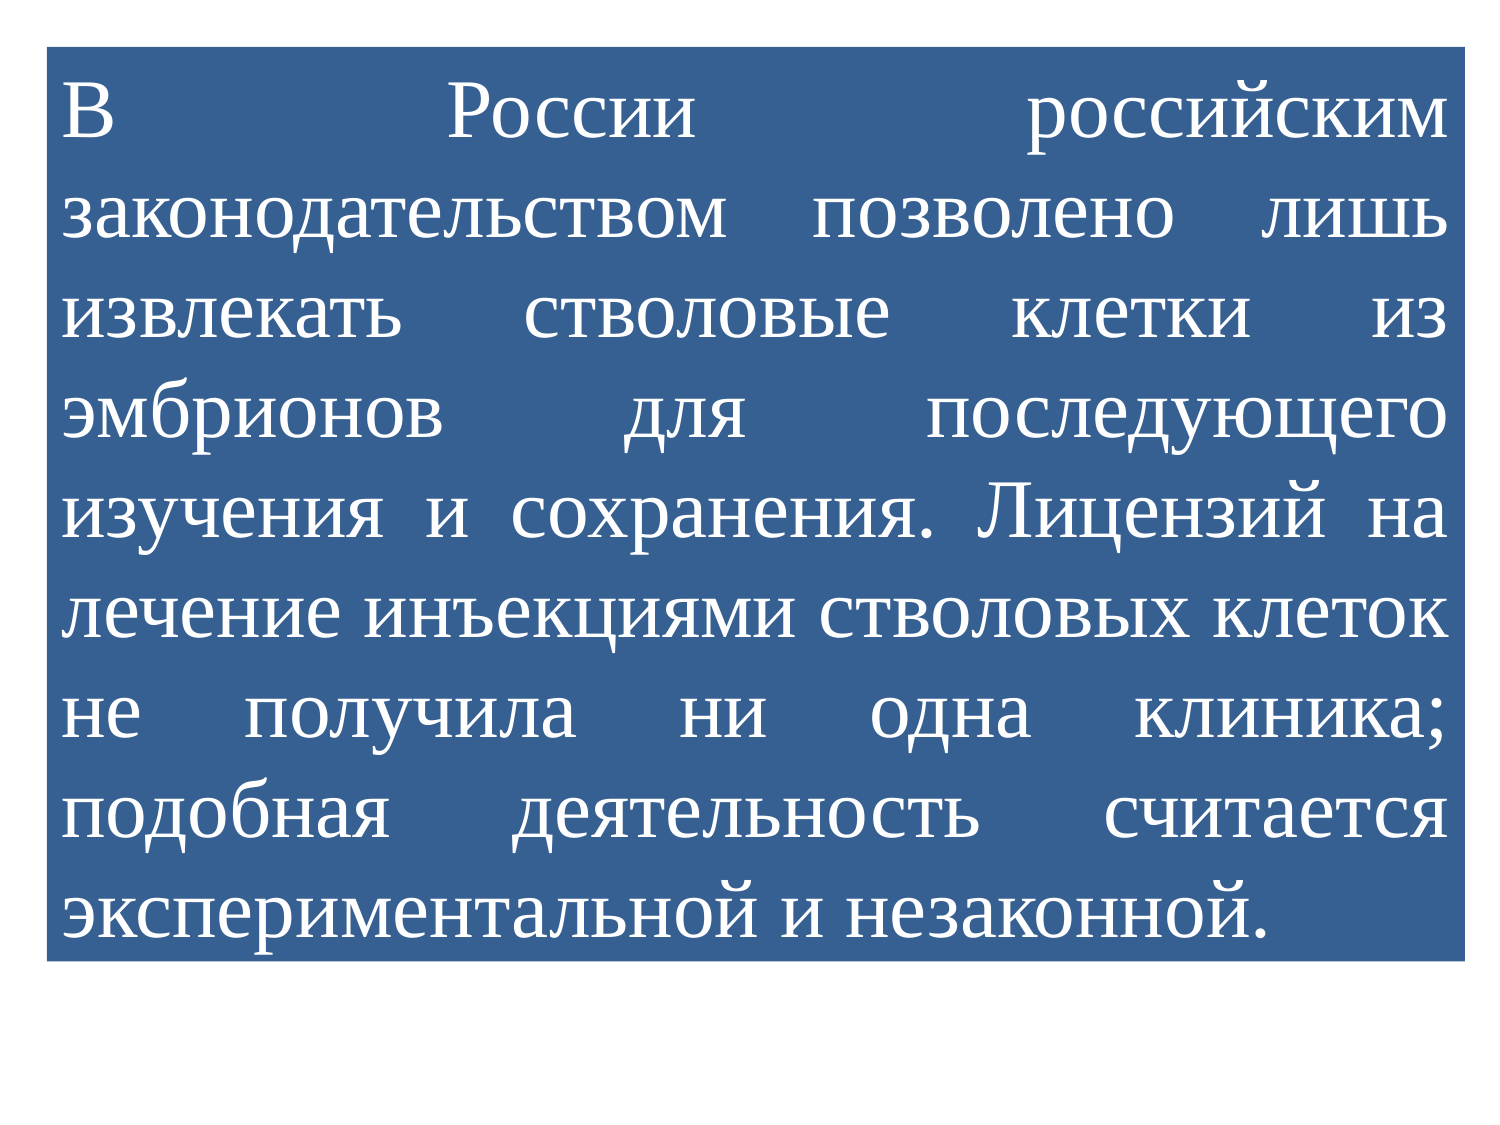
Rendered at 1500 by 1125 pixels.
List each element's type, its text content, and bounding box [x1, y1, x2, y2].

text_box В России российским законодательством позволено лишь извлекать стволовые клетки из эмбрионов для последующего изучения и сохранения. Лицензий на лечение инъекциями стволовых клеток не получила ни одна клиника; подобная деятельность считается экспериментальной и незаконной. [46, 46, 1465, 962]
